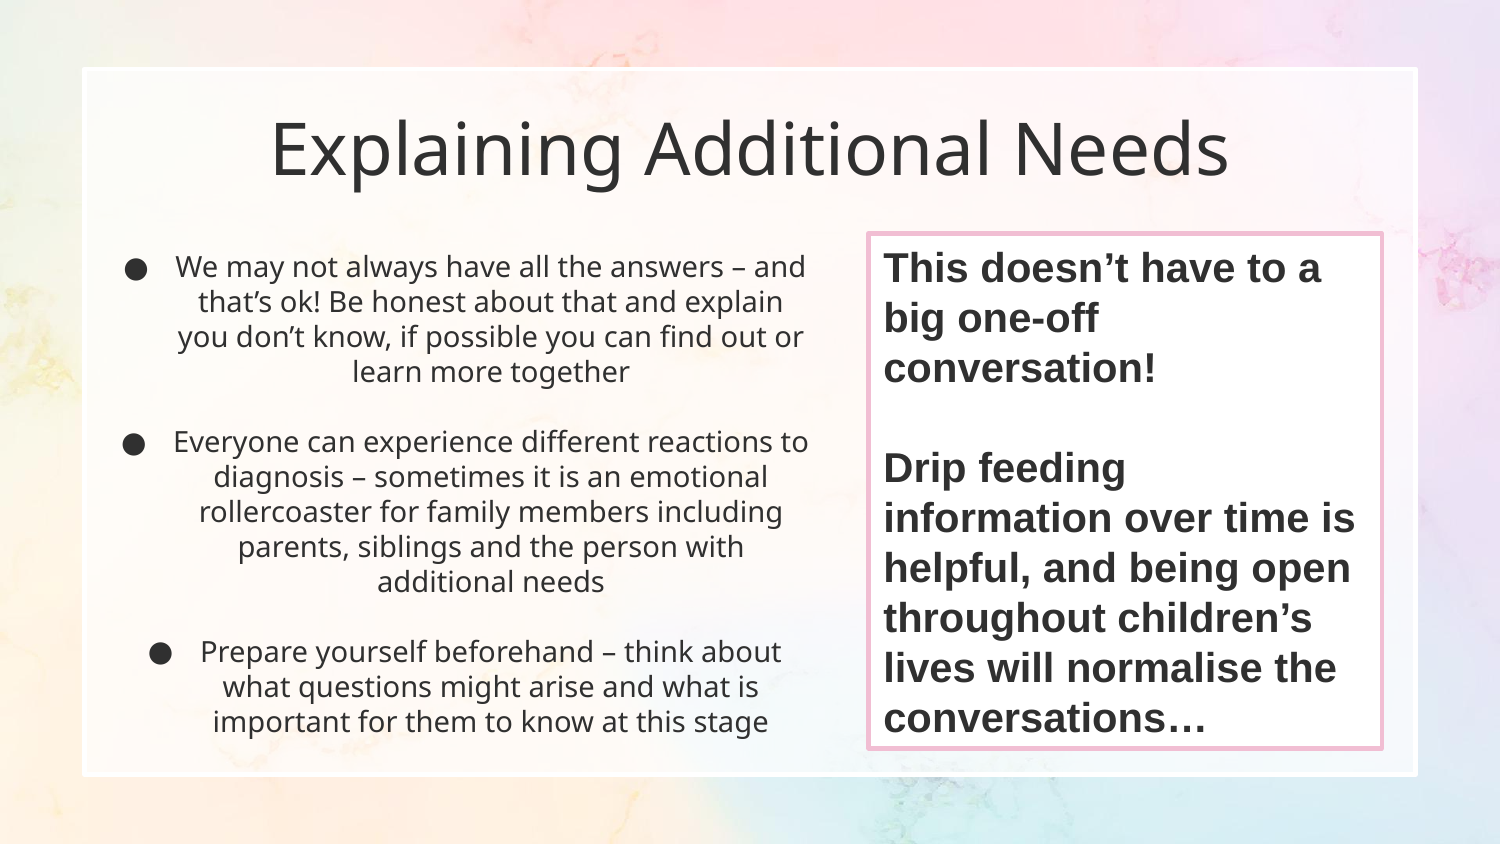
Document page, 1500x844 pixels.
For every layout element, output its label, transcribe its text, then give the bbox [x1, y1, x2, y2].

text_box This doesn’t have to a big one-off conversation! Drip feeding information over time is helpful, and being open throughout children’s lives will normalise the conversations… [866, 231, 1384, 751]
picture [0, 0, 1500, 844]
list We may not always have all the answers – and that’s ok! Be honest about that and explain you don’t know, if possible you can find out or learn more together Everyone can experience different reactions to diagnosis – sometimes it is an emotional rollercoaster for family members including parents, siblings and the person with additional needs Prepare yourself beforehand – think about what questions might arise and what is important for them to know at this stage [81, 233, 826, 295]
title Explaining Additional Needs [118, 87, 1382, 183]
